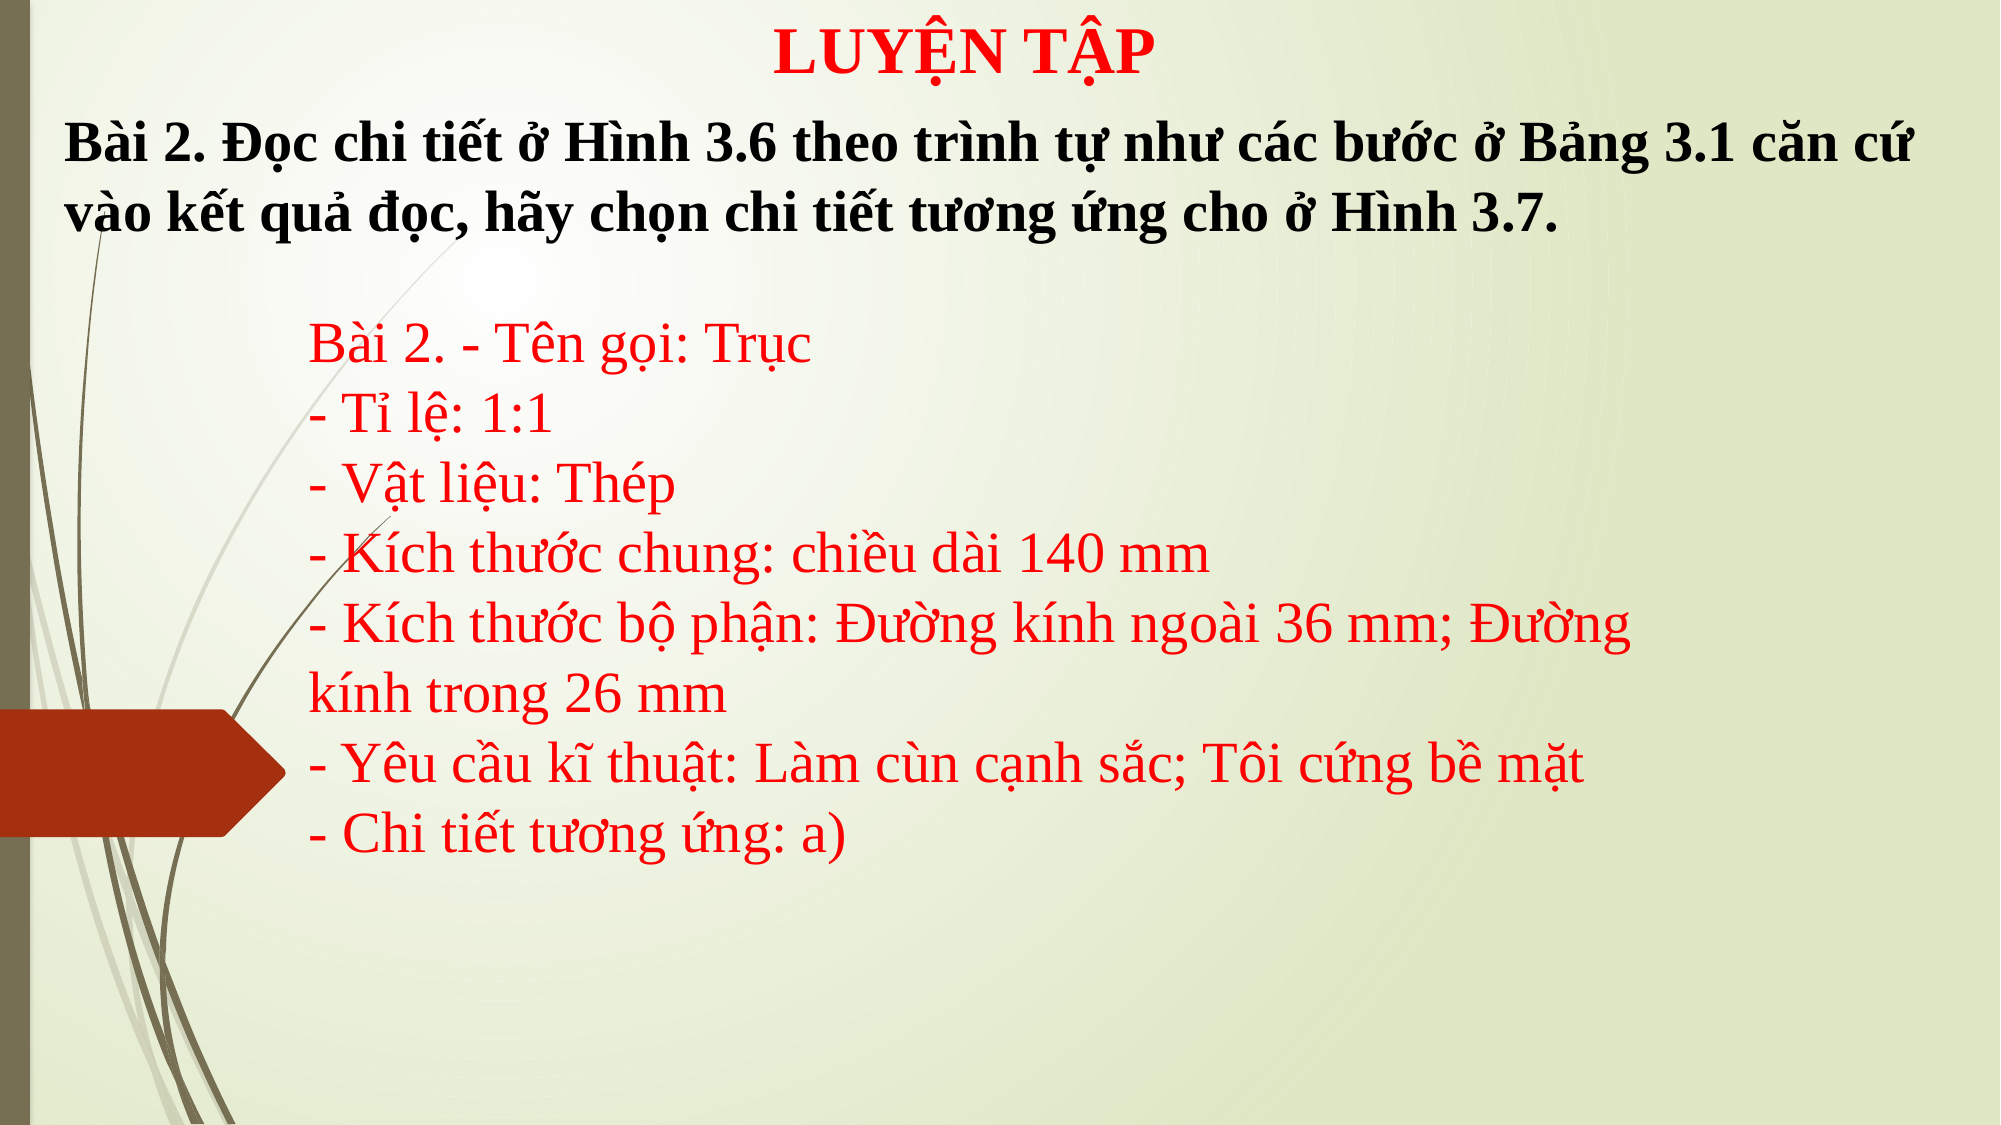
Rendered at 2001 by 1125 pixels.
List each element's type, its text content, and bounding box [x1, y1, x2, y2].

text_box Bài 2. - Tên gọi: Trục - Tỉ lệ: 1:1 - Vật liệu: Thép - Kích thước chung: chiều dài 140 mm - Kích thước bộ phận: Đường kính ngoài 36 mm; Đường kính trong 26 mm - Yêu cầu kĩ thuật: Làm cùn cạnh sắc; Tôi cứng bề mặt - Chi tiết tương ứng: a) [293, 297, 1753, 872]
text_box Bài 2. Đọc chi tiết ở Hình 3.6 theo trình tự như các bước ở Bảng 3.1 căn cứ vào kết quả đọc, hãy chọn chi tiết tương ứng cho ở Hình 3.7. [50, 95, 1969, 251]
text_box LUYỆN TẬP [759, 0, 1208, 95]
